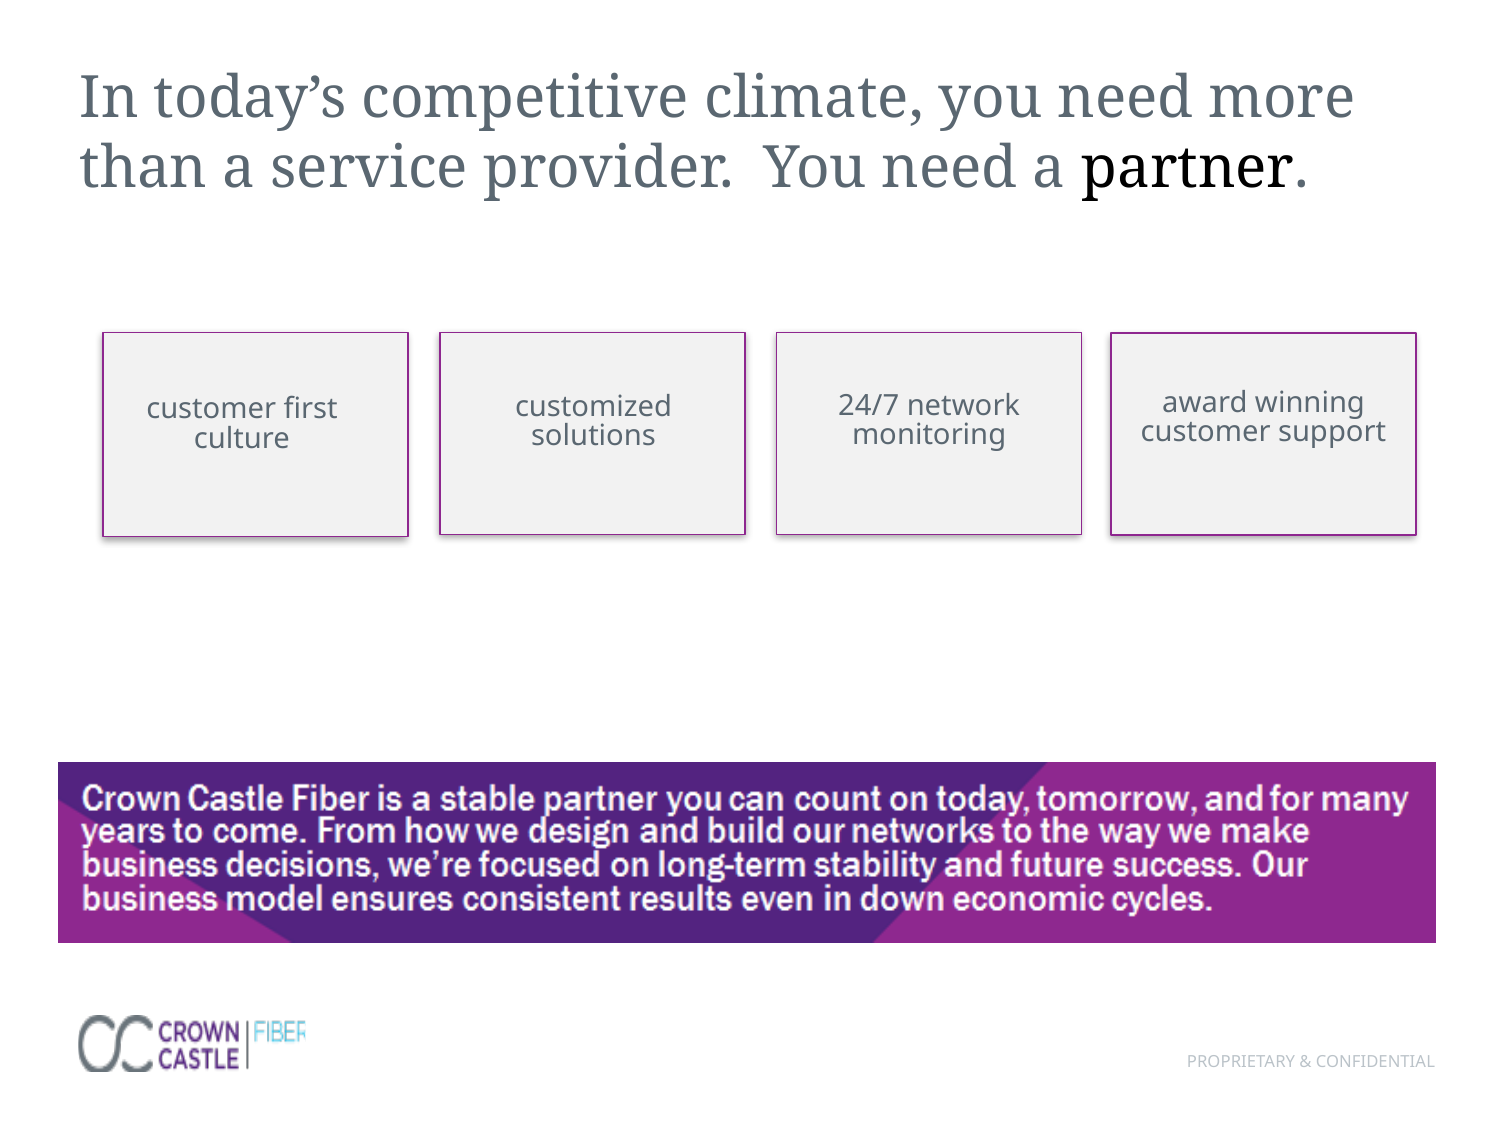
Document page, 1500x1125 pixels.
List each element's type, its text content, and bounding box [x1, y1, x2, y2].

text_box [1110, 332, 1417, 536]
text_box award winning customer support [1124, 381, 1403, 455]
text_box customer first culture [103, 388, 381, 462]
text_box [102, 332, 409, 537]
text_box [776, 332, 1082, 535]
picture [78, 1015, 306, 1072]
text_box PROPRIETARY & CONFIDENTIAL [1017, 1051, 1436, 1072]
text_box [439, 332, 746, 535]
text_box In today’s competitive climate, you need more than a service provider. You need a partner. [79, 58, 1416, 199]
text_box customized solutions [454, 385, 733, 459]
picture [58, 762, 1436, 944]
text_box 24/7 network monitoring [790, 384, 1068, 458]
